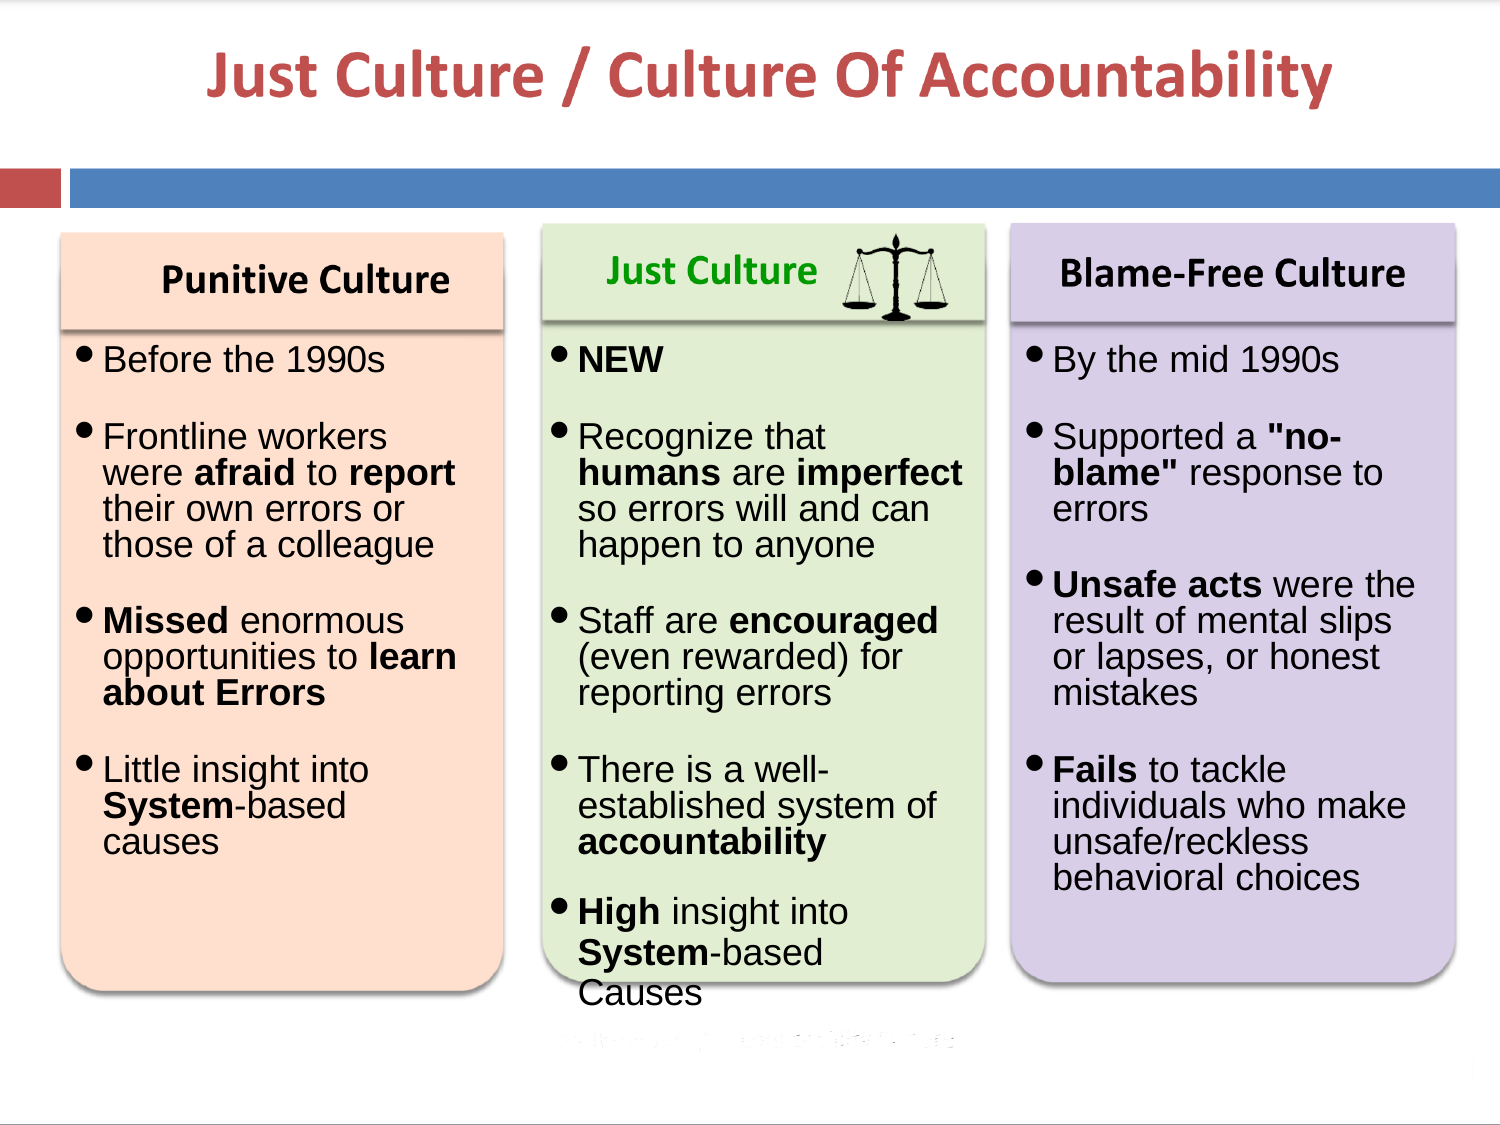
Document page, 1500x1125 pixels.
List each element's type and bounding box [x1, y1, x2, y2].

text_box [0, 0, 1500, 1125]
